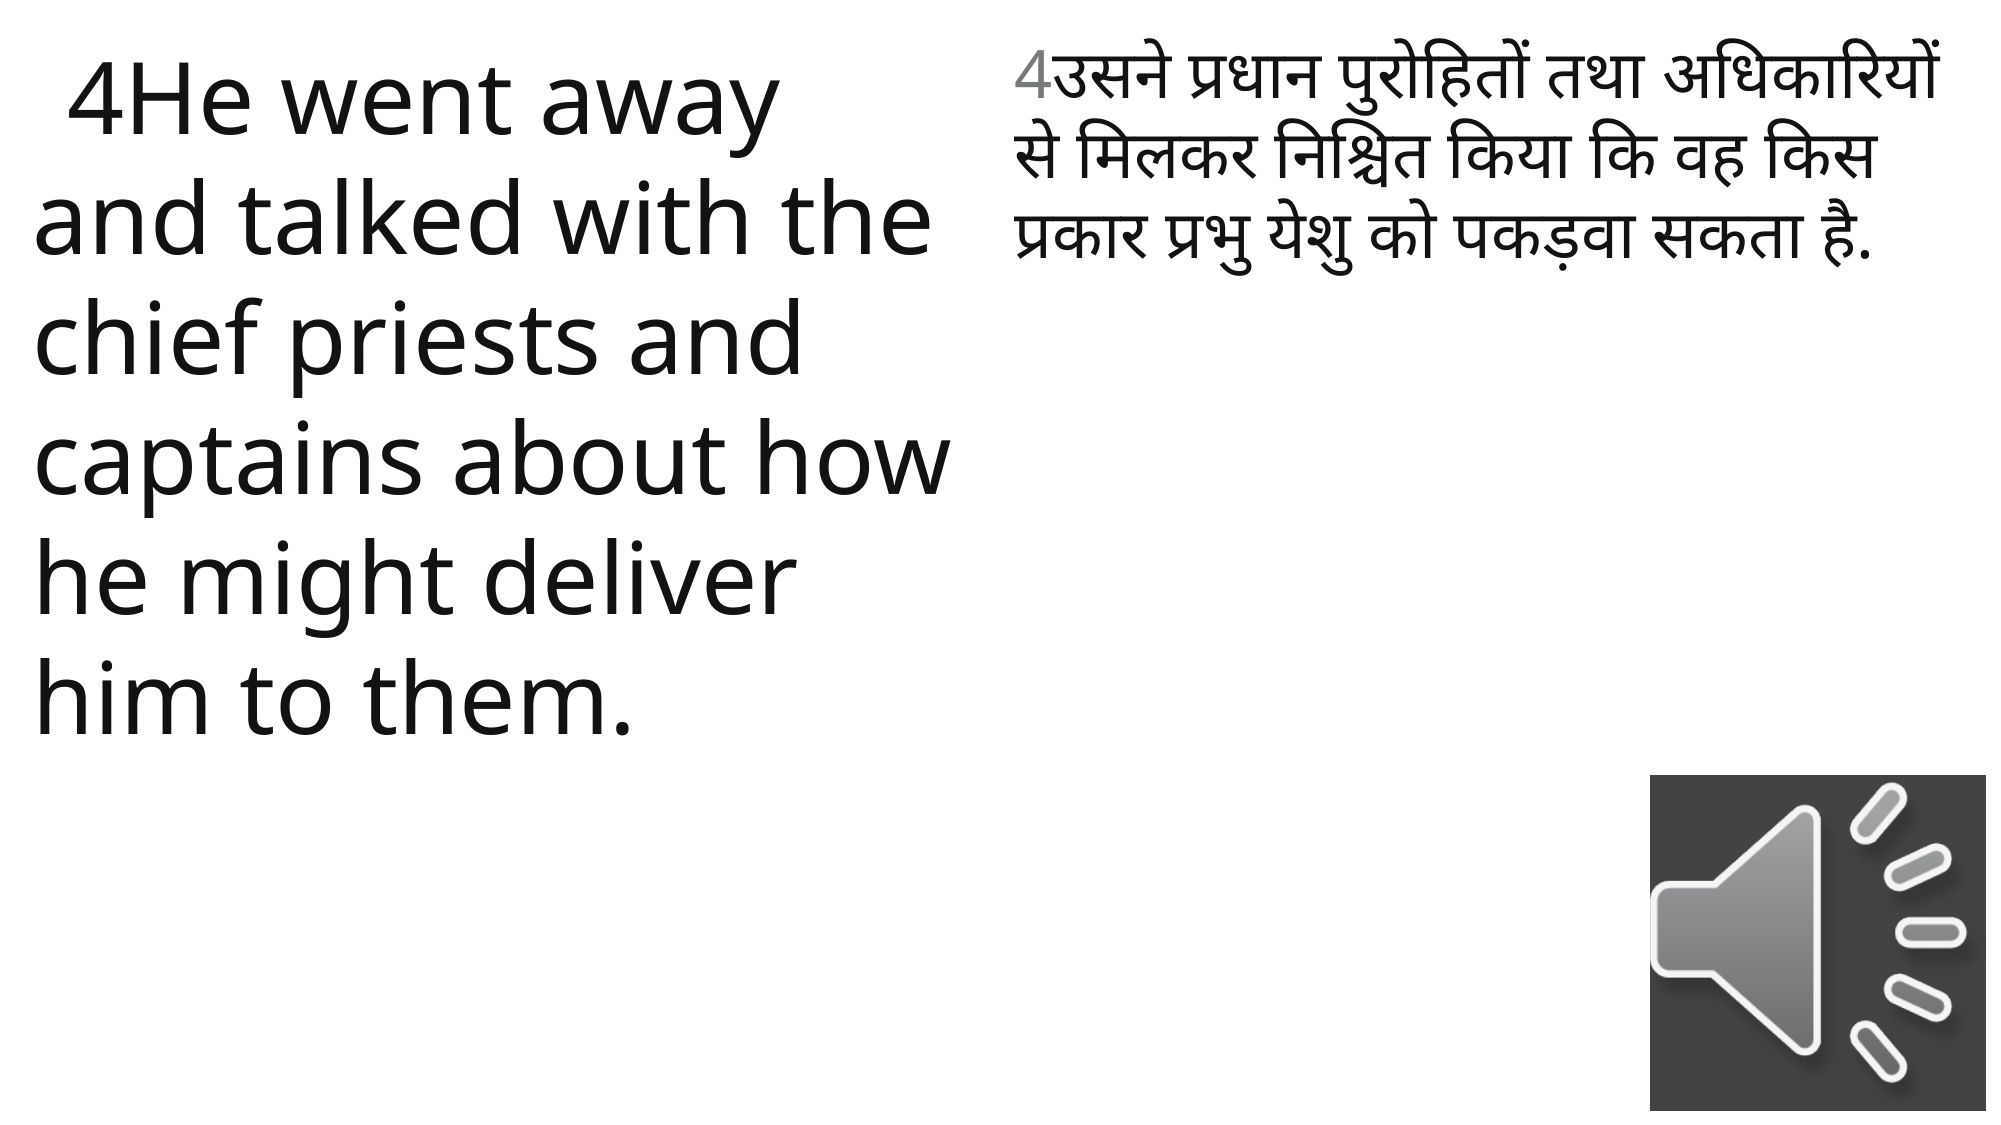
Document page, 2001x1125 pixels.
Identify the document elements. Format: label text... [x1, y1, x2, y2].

text_box 4उसने प्रधान पुरोहितों तथा अधिकारियों से मिलकर निश्चित किया कि वह किस प्रकार प्रभु येशु को पकड़वा सकता है. [999, 24, 2000, 1101]
text_box 4He went away and talked with the chief priests and captains about how he might deliver him to them. [18, 27, 973, 1104]
picture [1648, 773, 1987, 1112]
